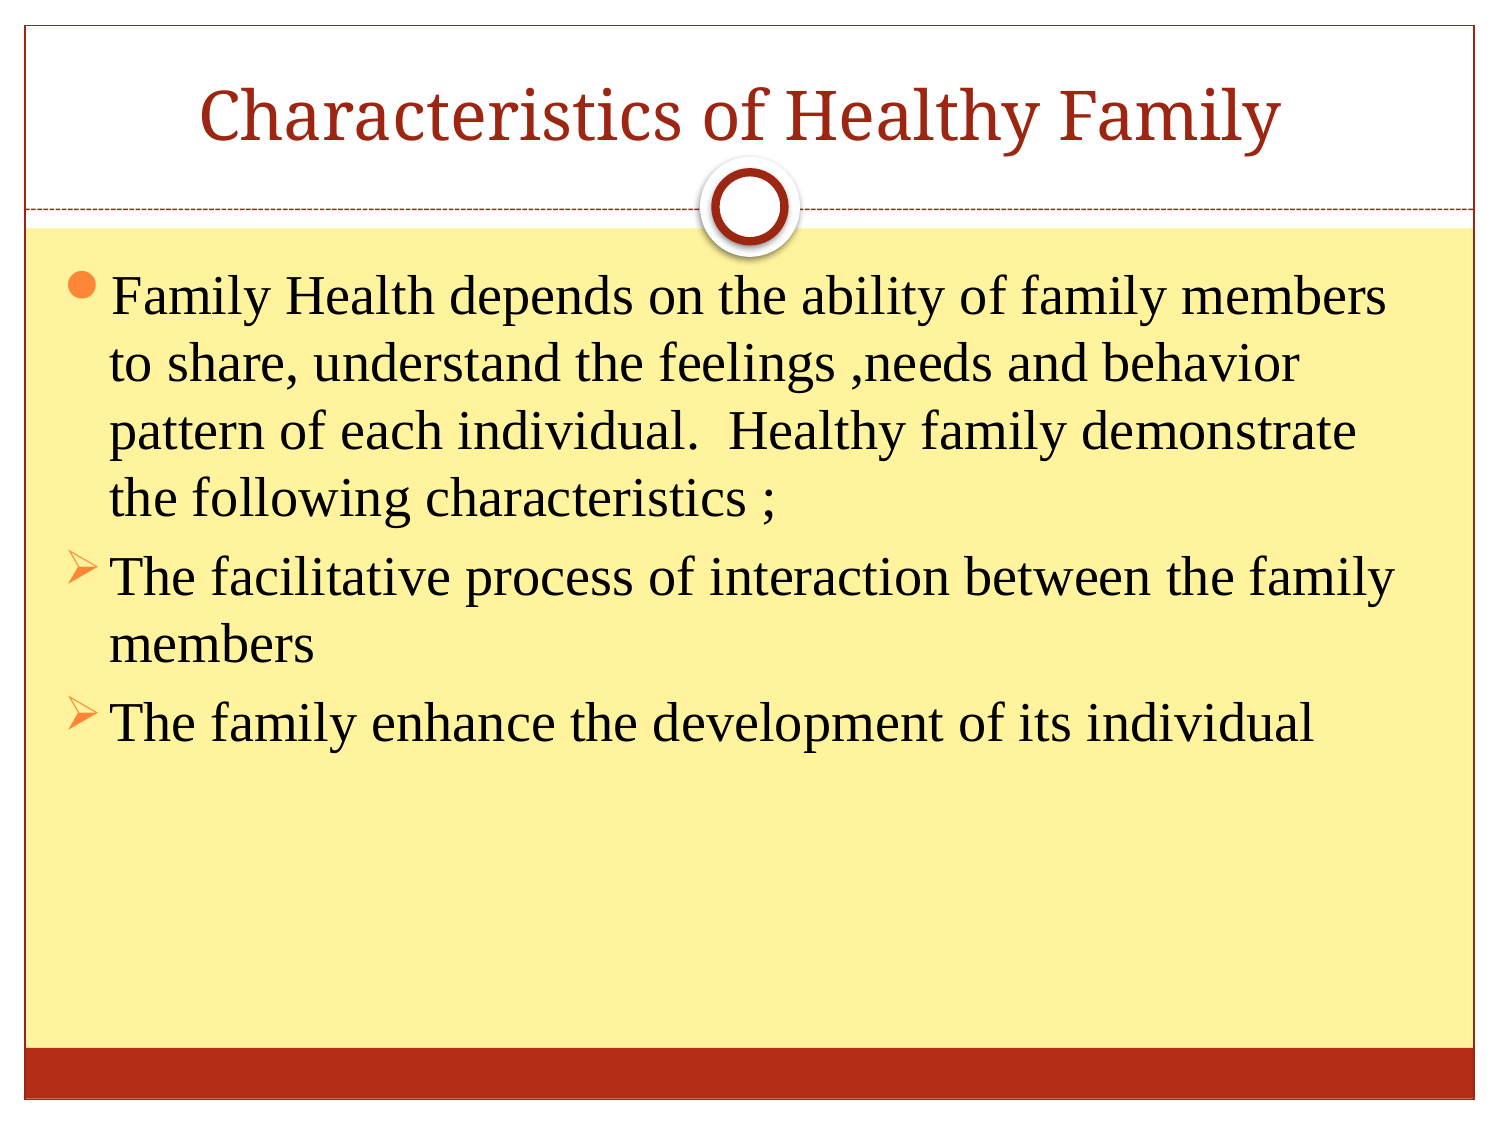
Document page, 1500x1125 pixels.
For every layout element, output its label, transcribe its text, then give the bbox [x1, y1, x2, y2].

list Family Health depends on the ability of family members to share, understand the feelings ,needs and behavior pattern of each individual. Healthy family demonstrate the following characteristics ; The facilitative process of interaction between the family members The family enhance the development of its individual [49, 250, 1445, 1001]
title Characteristics of Healthy Family [49, 37, 1450, 162]
